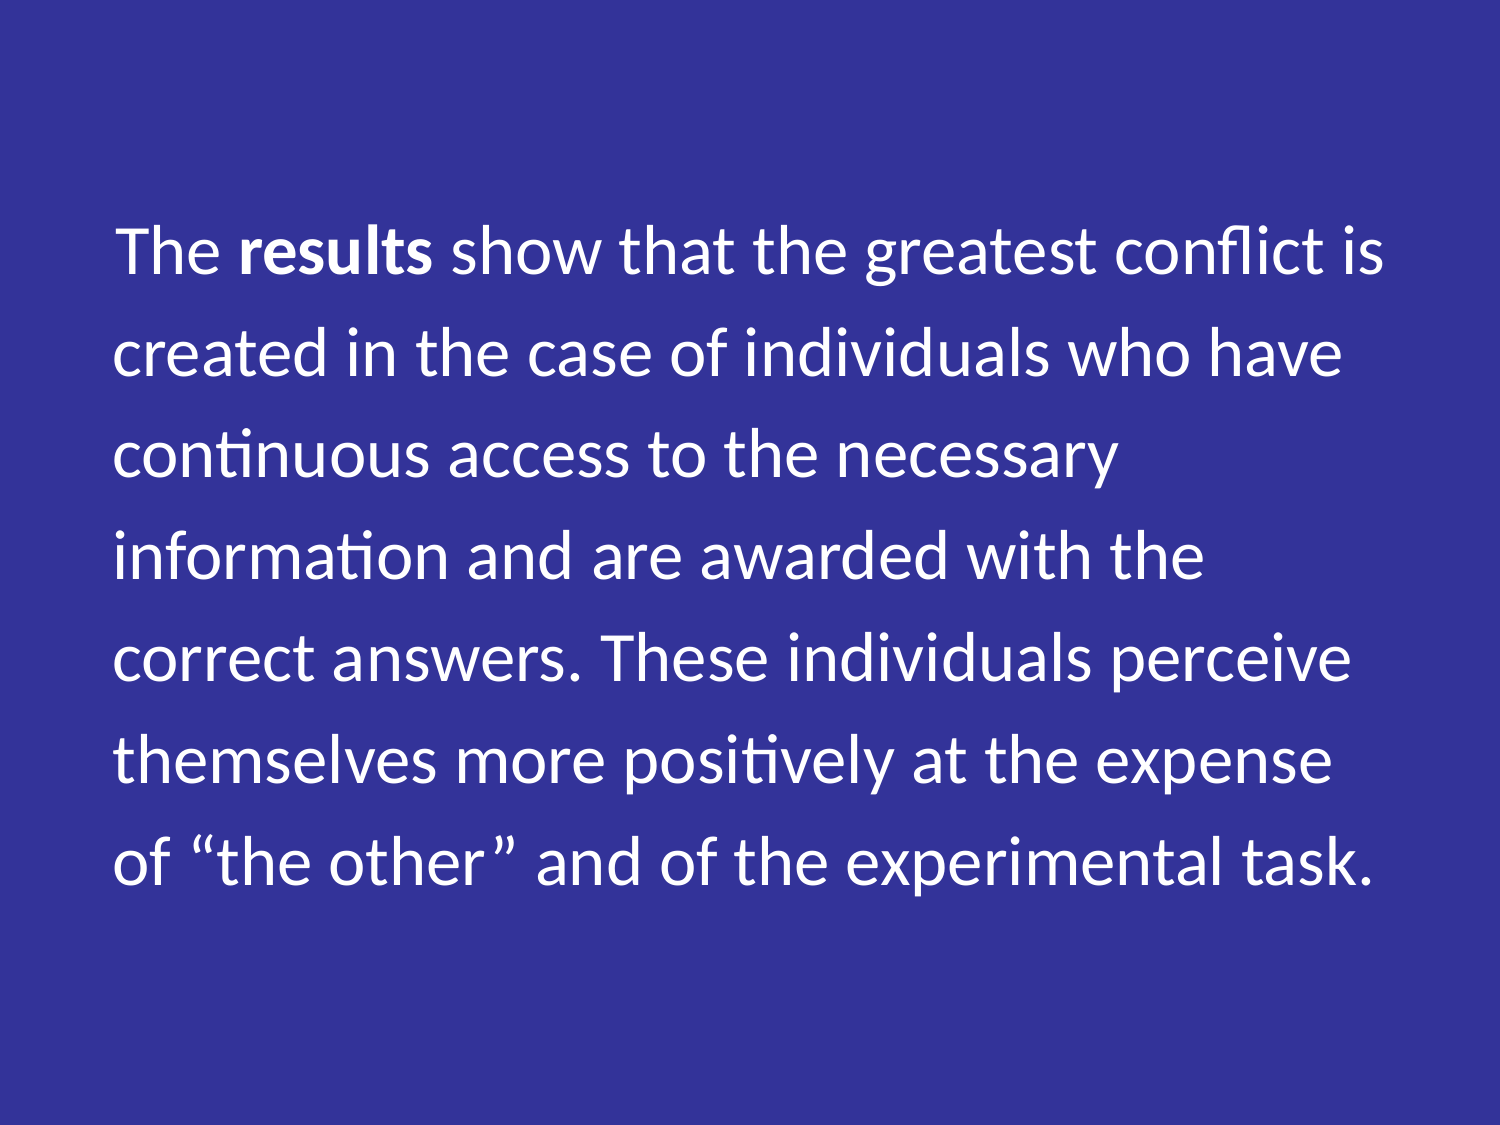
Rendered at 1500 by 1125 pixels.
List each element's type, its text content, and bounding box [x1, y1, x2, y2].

list The results show that the greatest conflict is created in the case of individuals who have continuous access to the necessary information and are awarded with the correct answers. These individuals perceive themselves more positively at the expense of “the other” and of the experimental task. [41, 179, 1425, 1059]
